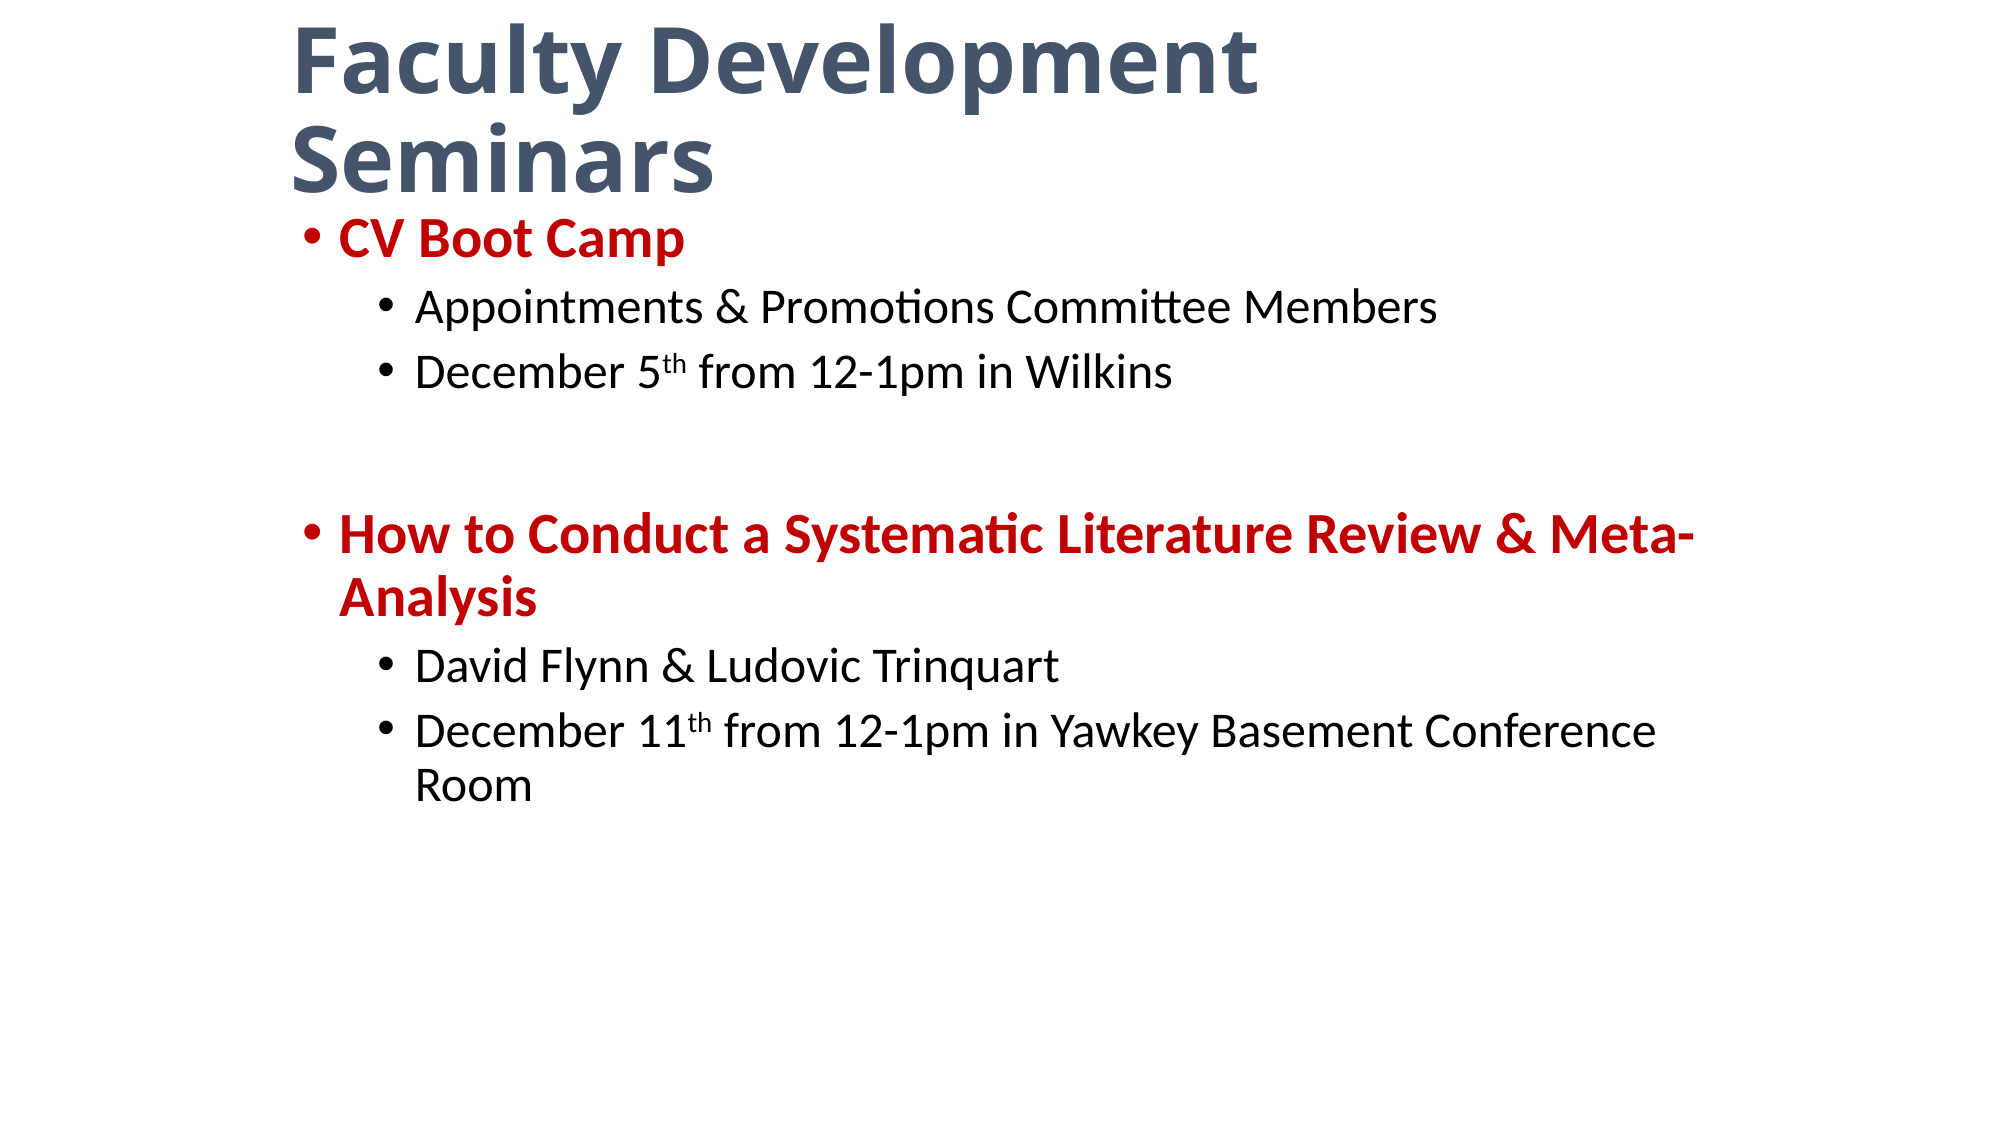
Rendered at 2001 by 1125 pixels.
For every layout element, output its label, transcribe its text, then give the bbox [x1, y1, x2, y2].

list CV Boot Camp Appointments & Promotions Committee Members December 5th from 12-1pm in Wilkins How to Conduct a Systematic Literature Review & Meta-Analysis David Flynn & Ludovic Trinquart December 11th from 12-1pm in Yawkey Basement Conference Room [287, 200, 1713, 1075]
title Faculty Development Seminars [275, 38, 1725, 188]
